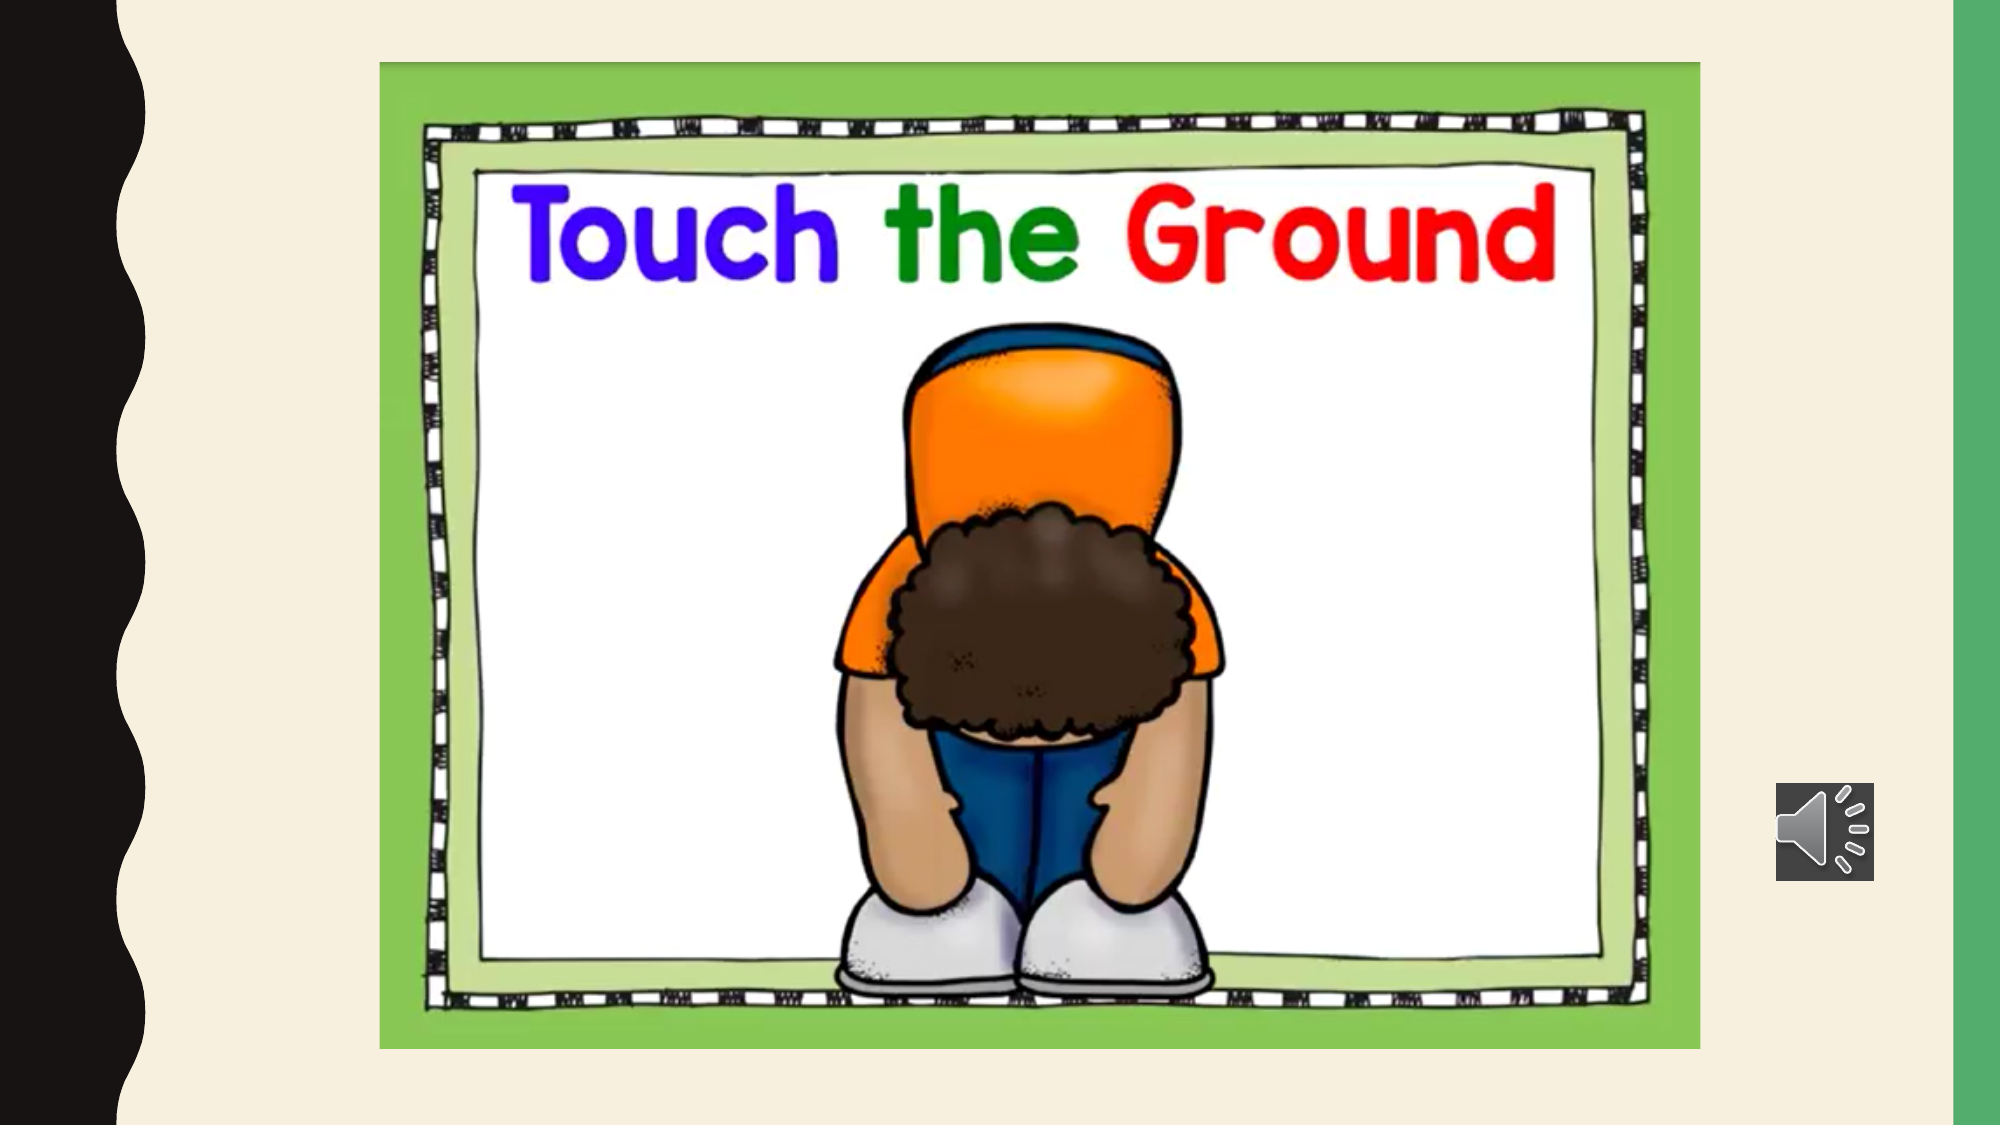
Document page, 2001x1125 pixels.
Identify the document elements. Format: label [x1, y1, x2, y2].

list [379, 62, 1701, 1049]
picture [1774, 781, 1875, 882]
